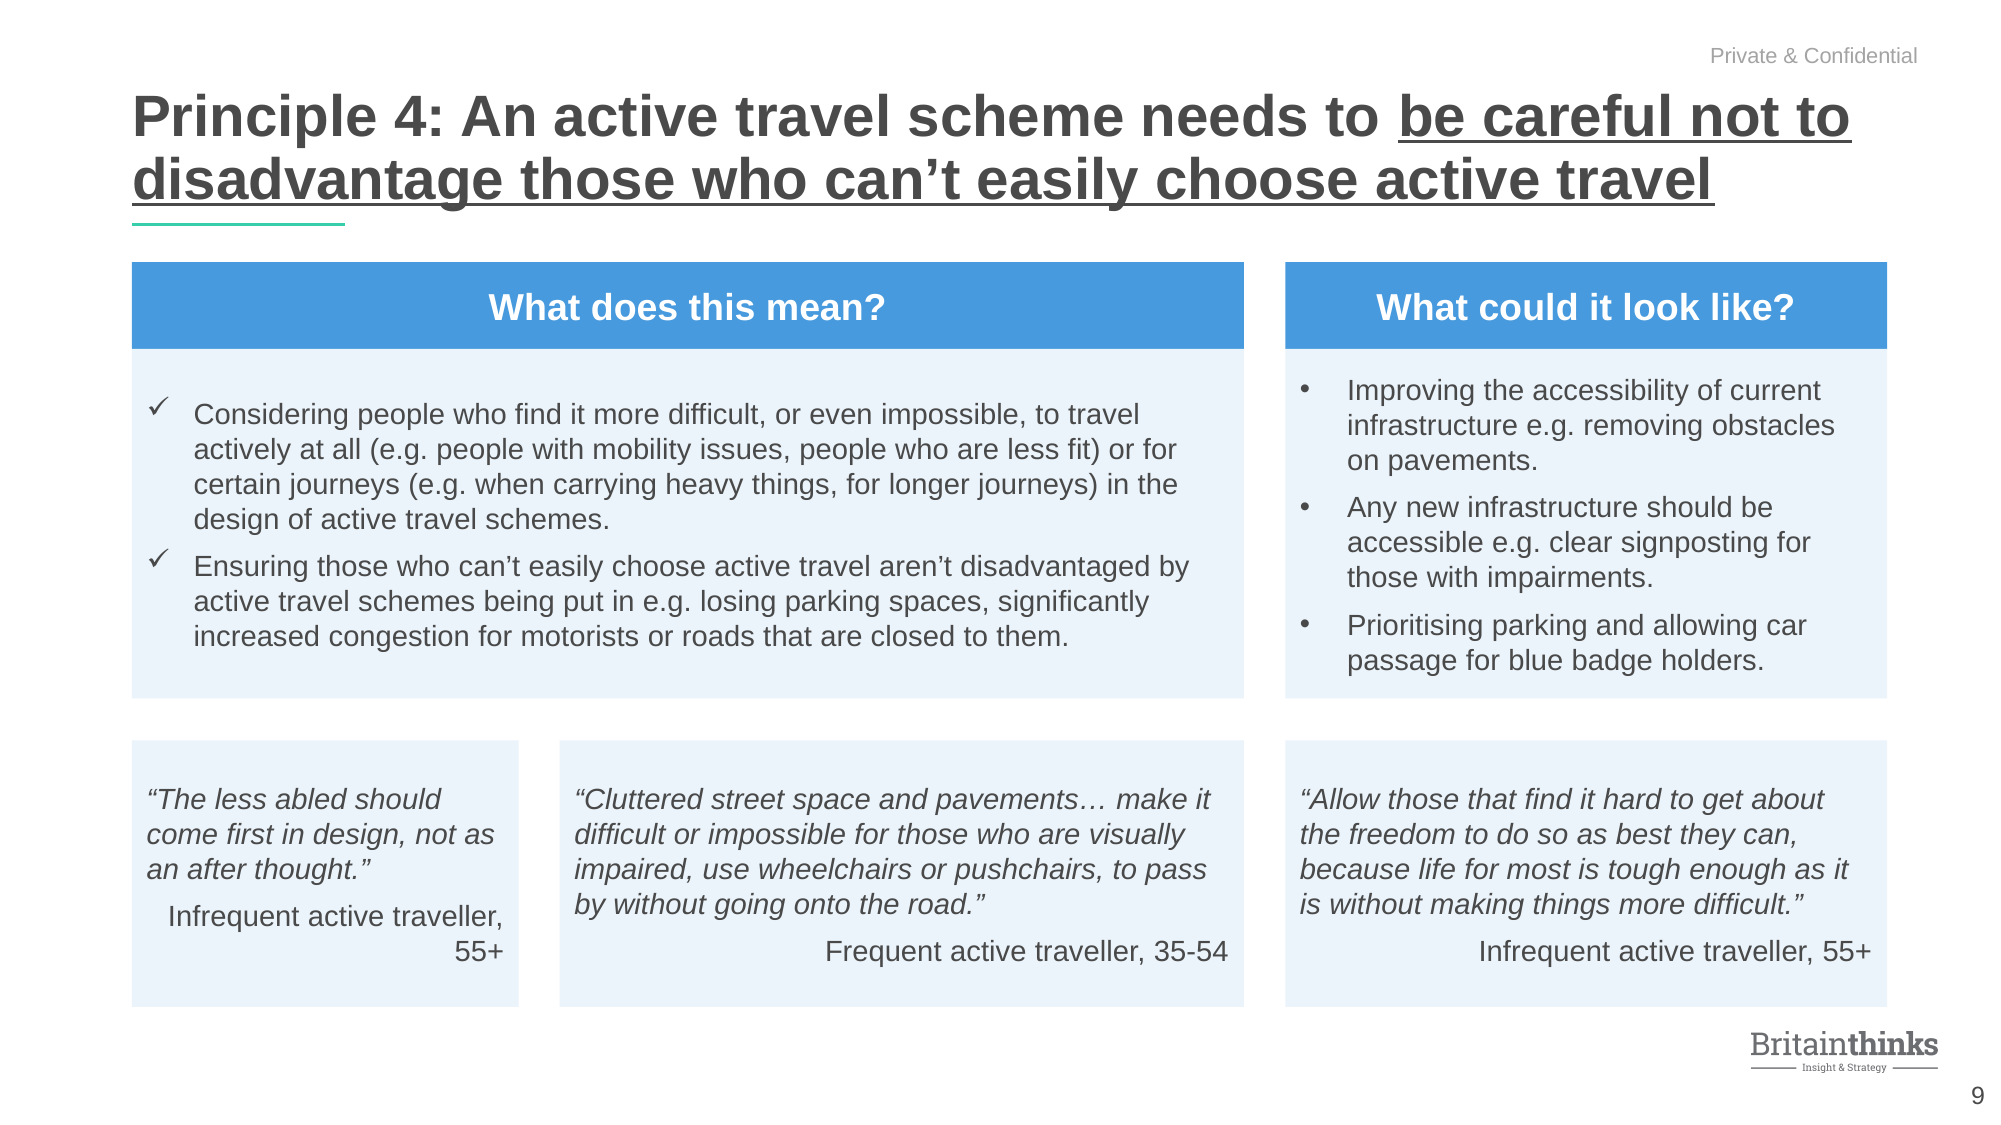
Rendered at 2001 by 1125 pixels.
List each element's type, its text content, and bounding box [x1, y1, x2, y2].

text_box “The less abled should come first in design, not as an after thought.” Infrequent active traveller, 55+ [131, 739, 520, 1008]
picture [1751, 1031, 1938, 1073]
text_box “Cluttered street space and pavements… make it difficult or impossible for those who are visually impaired, use wheelchairs or pushchairs, to pass by without going onto the road.” Frequent active traveller, 35-54 [559, 739, 1245, 1008]
text_box What could it look like? [1284, 261, 1888, 348]
text_box What does this mean? [131, 261, 1245, 348]
text_box “Allow those that find it hard to get about the freedom to do so as best they can, because life for most is tough enough as it is without making things more difficult.” Infrequent active traveller, 55+ [1284, 739, 1888, 1008]
text_box Considering people who find it more difficult, or even impossible, to travel actively at all (e.g. people with mobility issues, people who are less fit) or for certain journeys (e.g. when carrying heavy things, for longer journeys) in the design of active travel schemes. Ensuring those who can’t easily choose active travel aren’t disadvantaged by active travel schemes being put in e.g. losing parking spaces, significantly increased congestion for motorists or roads that are closed to them. [131, 348, 1245, 699]
text_box Improving the accessibility of current infrastructure e.g. removing obstacles on pavements. Any new infrastructure should be accessible e.g. clear signposting for those with impairments. Prioritising parking and allowing car passage for blue badge holders. [1284, 348, 1888, 699]
title Principle 4: An active travel scheme needs to be careful not to disadvantage those who can’t easily choose active travel [132, 78, 1888, 210]
